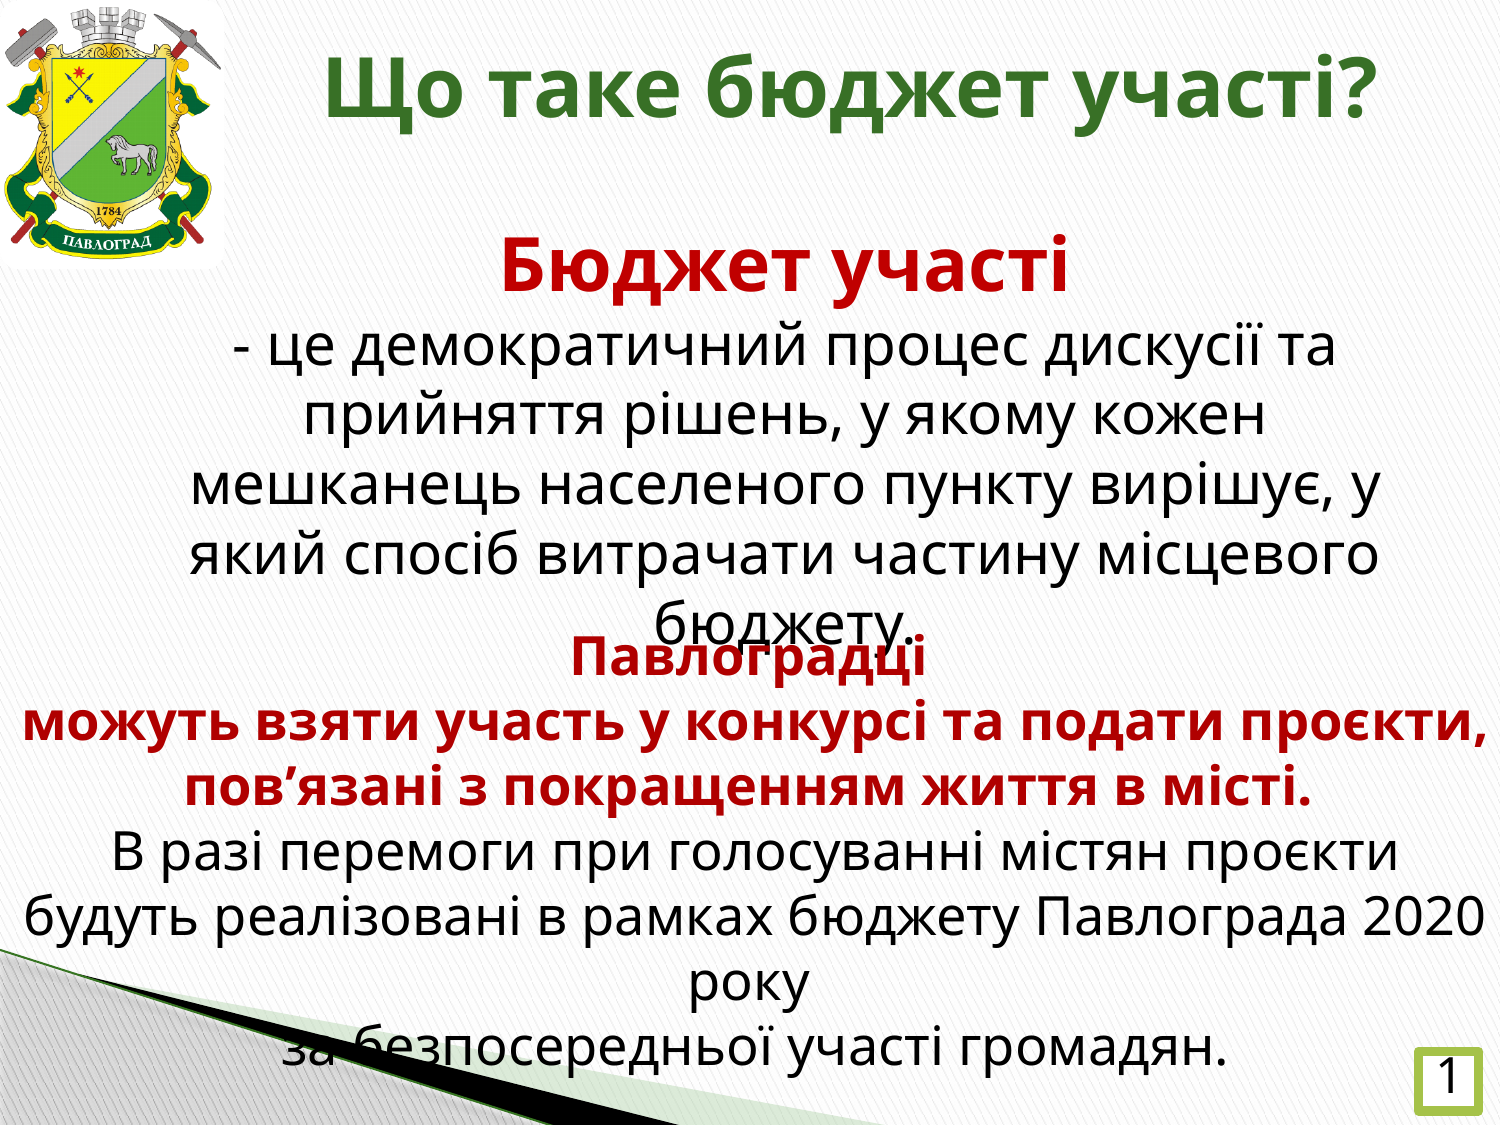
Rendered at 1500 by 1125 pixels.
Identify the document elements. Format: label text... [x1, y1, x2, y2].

title Що таке бюджет участі? [242, 19, 1459, 149]
text_box Бюджет участі - це демократичний процес дискусії та прийняття рішень, у якому кожен мешканець населеного пункту вирішує, у який спосіб витрачати частину місцевого бюджету. [123, 209, 1447, 614]
slide_number 1 [1414, 1047, 1483, 1116]
picture [0, 0, 225, 270]
text_box Павлоградці можуть взяти участь у конкурсі та подати проєкти, пов’язані з покращенням життя в місті. В разі перемоги при голосуванні містян проєкти будуть реалізовані в рамках бюджету Павлограда 2020 року за безпосередньої участі громадян. [5, 614, 1500, 1084]
